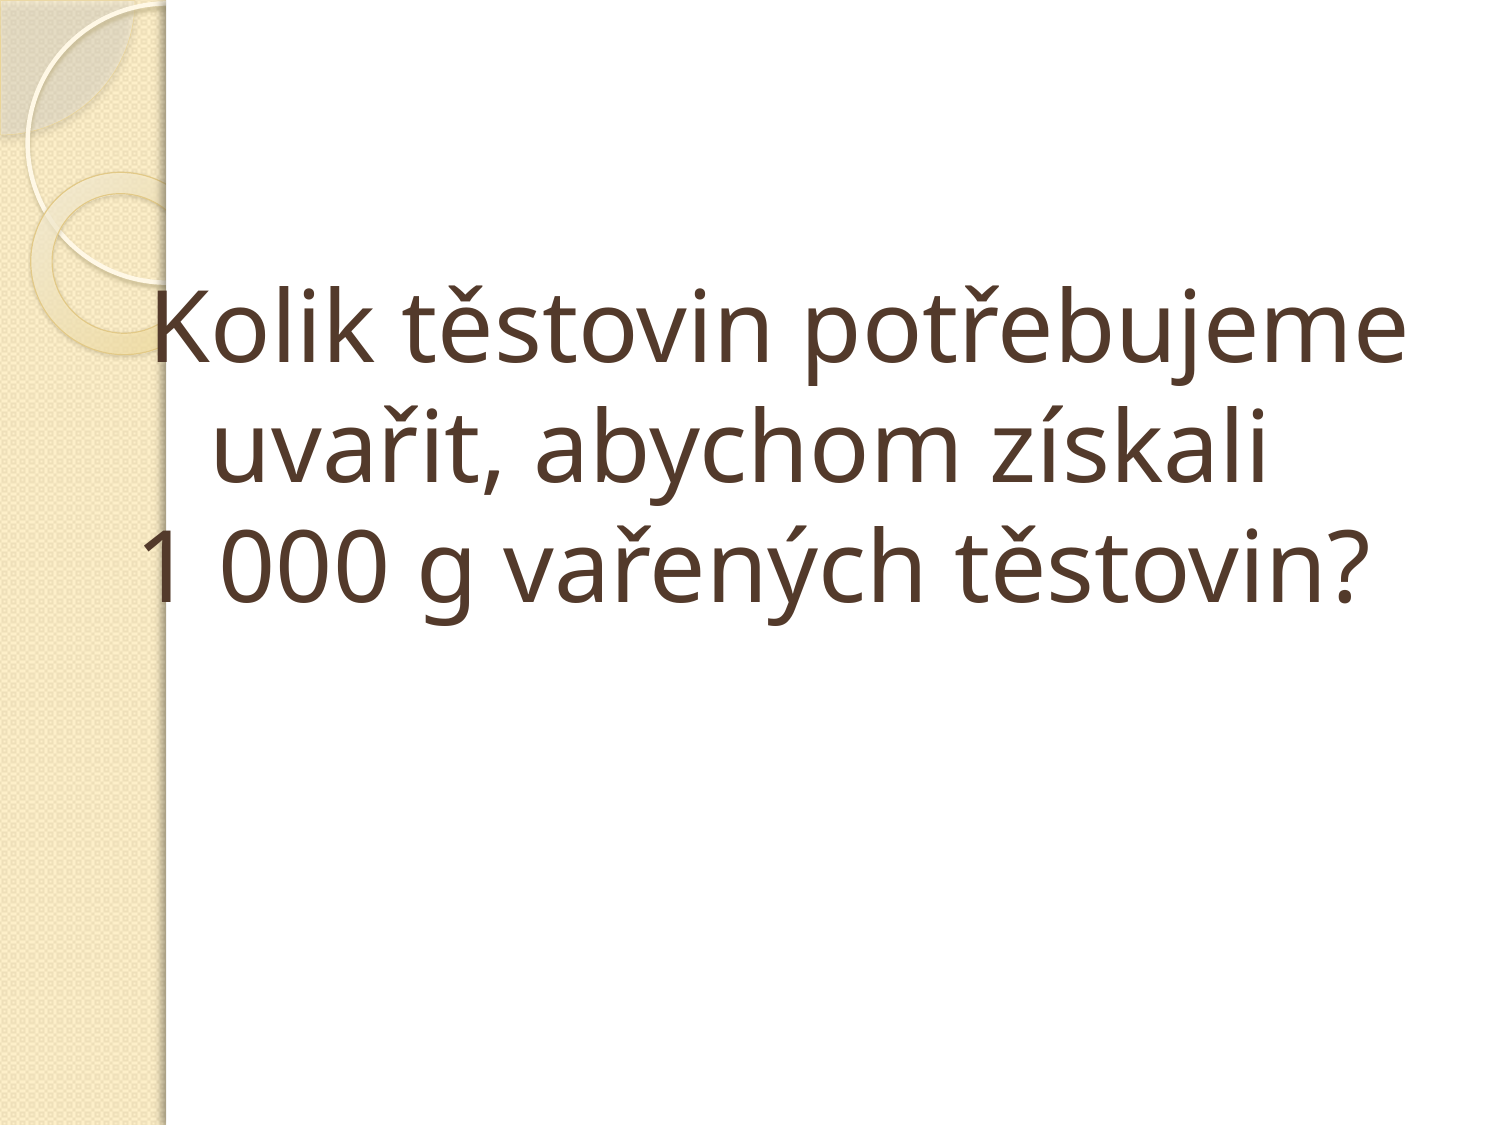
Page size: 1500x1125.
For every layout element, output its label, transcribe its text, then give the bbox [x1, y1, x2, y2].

title Kolik těstovin potřebujeme uvařit, abychom získali 1 000 g vařených těstovin? [41, 373, 1467, 512]
